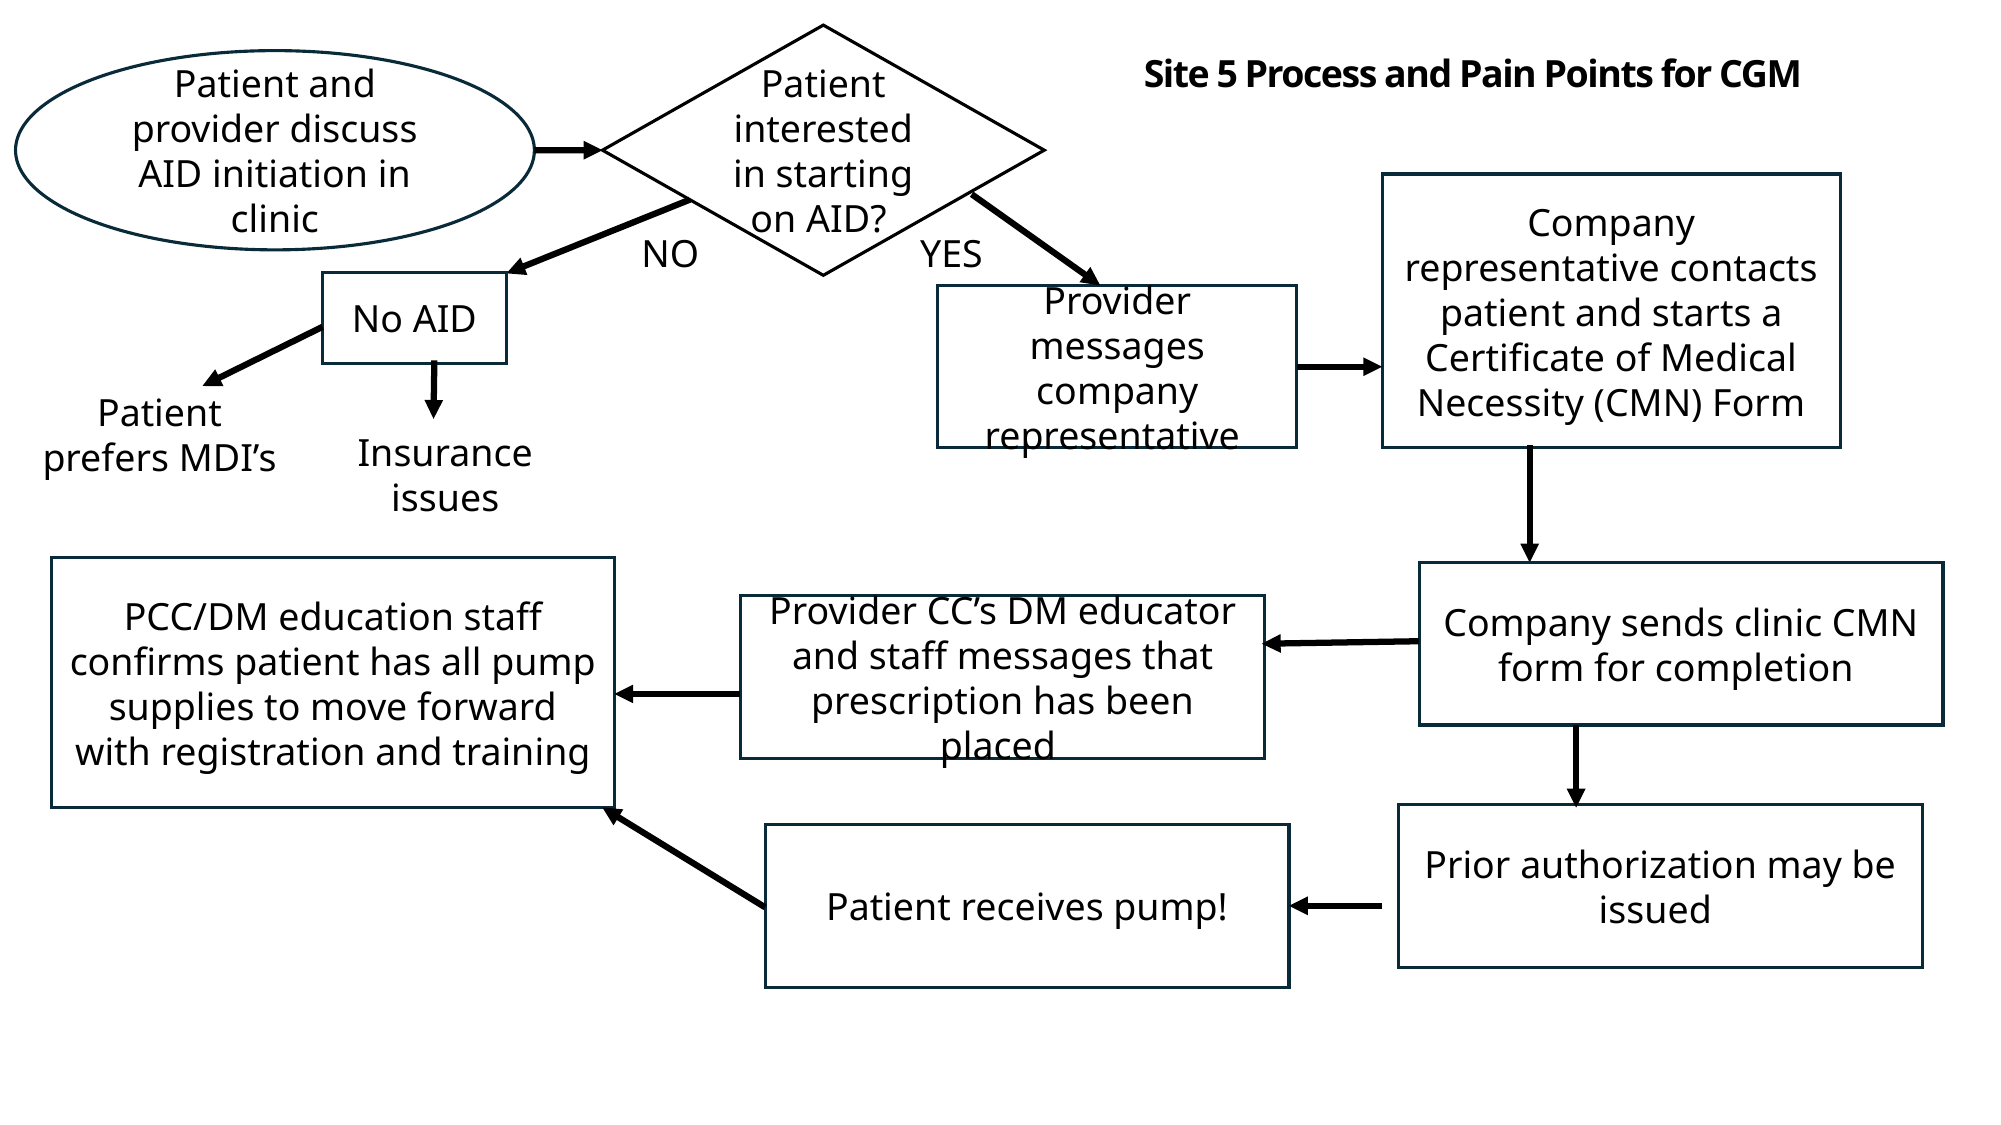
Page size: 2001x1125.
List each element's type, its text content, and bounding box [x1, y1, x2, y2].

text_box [1261, 640, 1420, 645]
text_box Company representative contacts patient and starts a Certificate of Medical Necessity (CMN) Form [1381, 172, 1842, 449]
text_box Provider CC’s DM educator and staff messages that prescription has been placed [739, 594, 1266, 760]
text_box Insurance issues [307, 421, 584, 526]
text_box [505, 199, 691, 274]
text_box PCC/DM education staff confirms patient has all pump supplies to move forward with registration and training [50, 556, 616, 809]
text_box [971, 193, 1101, 286]
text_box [201, 326, 324, 387]
text_box Patient receives pump! [764, 823, 1291, 989]
text_box Patient and provider discuss AID initiation in clinic [13, 49, 536, 252]
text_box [601, 807, 766, 908]
text_box Company sends clinic CMN form for completion [1418, 561, 1945, 727]
text_box Site 5 Process and Pain Points for CGM [1129, 42, 2000, 103]
text_box Patient prefers MDI’s [21, 381, 298, 487]
text_box No AID [321, 271, 508, 365]
text_box NO [626, 222, 794, 283]
text_box Patient interested in starting on AID? [600, 23, 1048, 278]
text_box Prior authorization may be issued [1397, 803, 1924, 969]
text_box YES [905, 222, 971, 283]
text_box Provider messages company representative [936, 284, 1298, 449]
